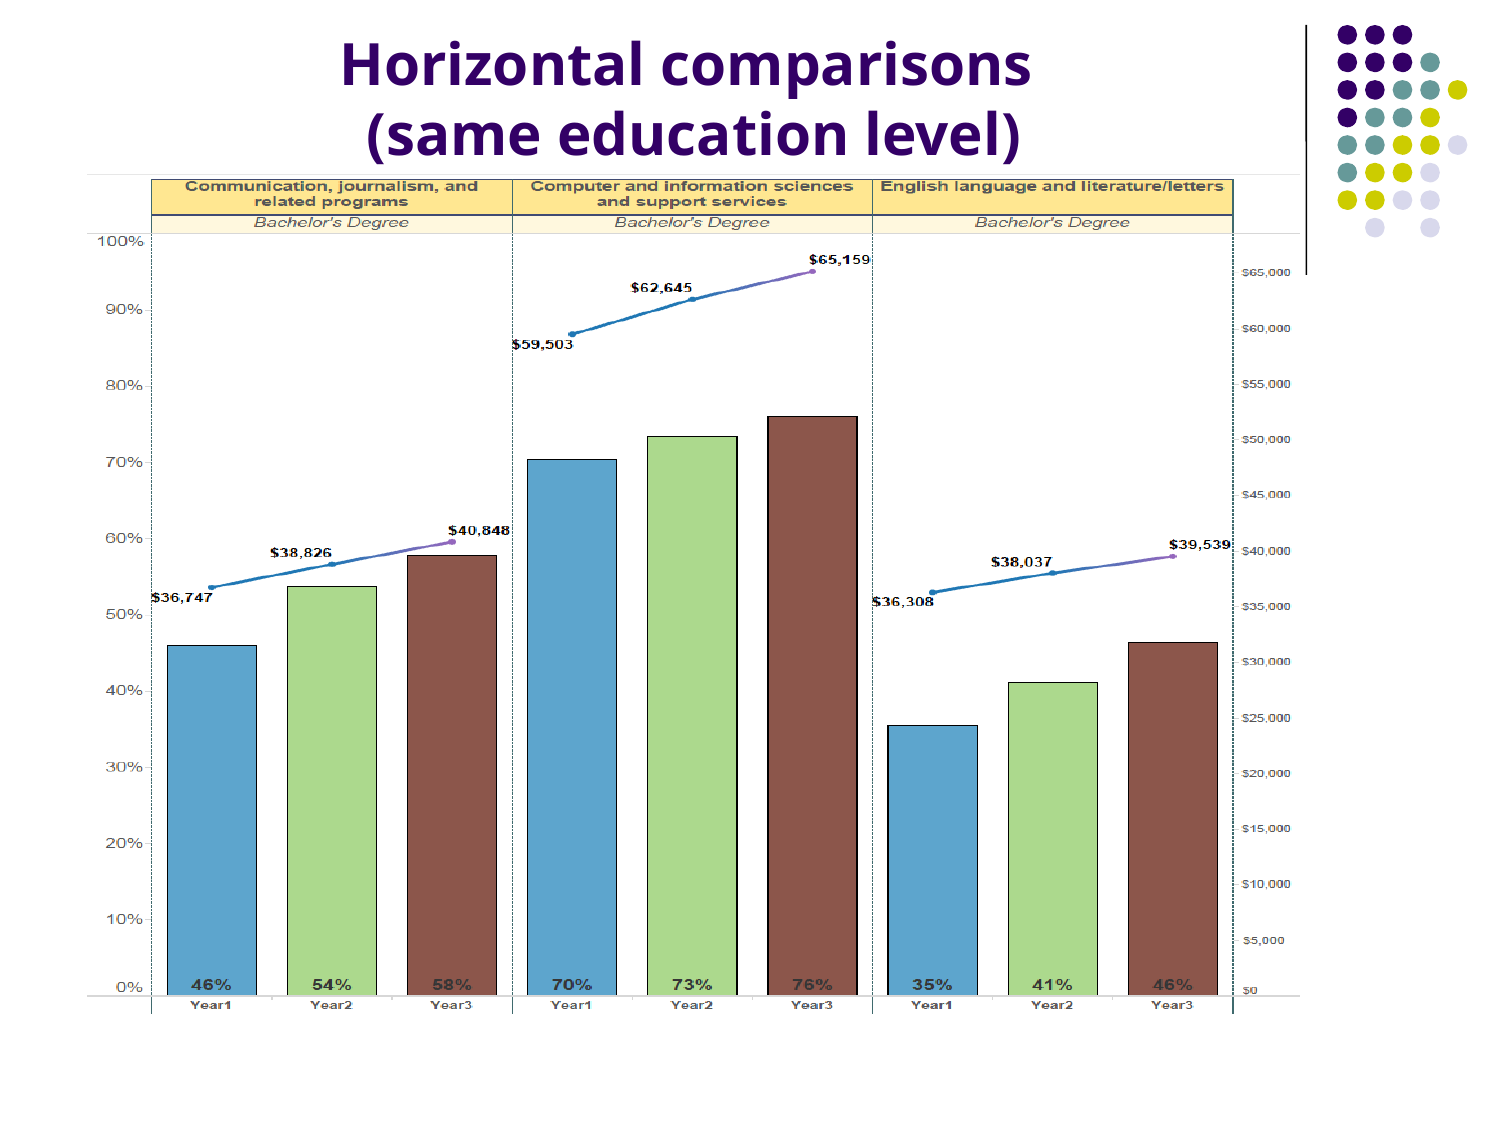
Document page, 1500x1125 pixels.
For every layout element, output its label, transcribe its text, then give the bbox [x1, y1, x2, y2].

title Horizontal comparisons (same education level) [75, 20, 1313, 175]
picture [87, 174, 1301, 1018]
